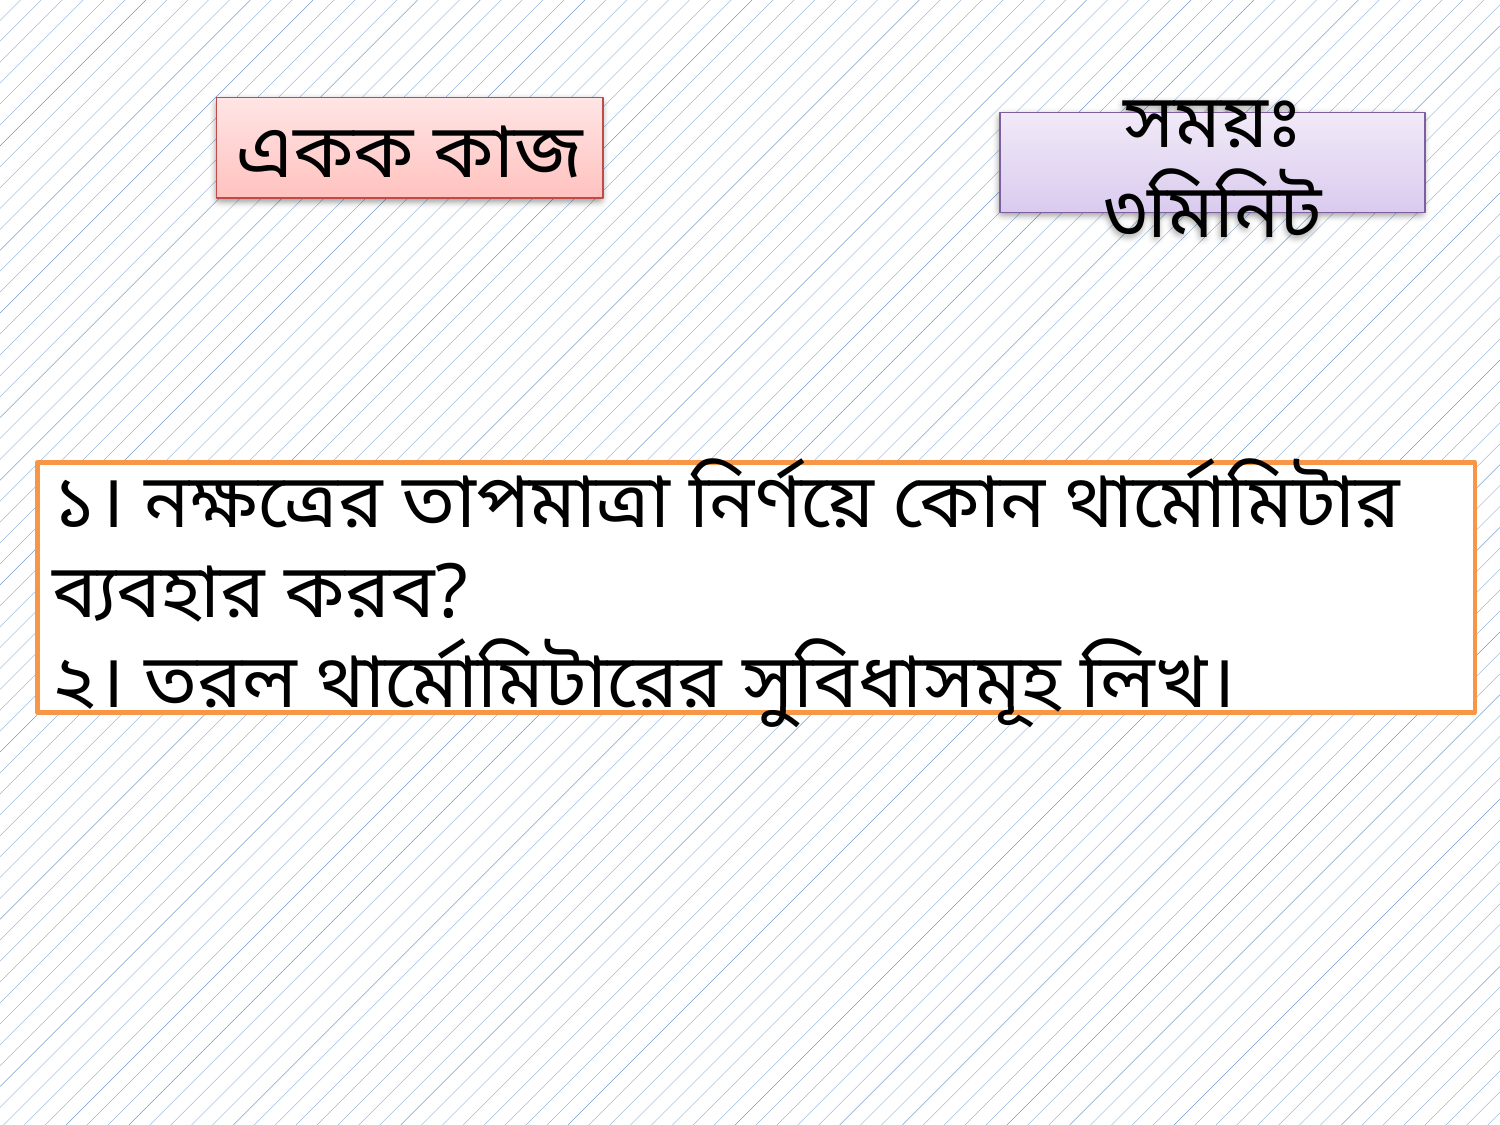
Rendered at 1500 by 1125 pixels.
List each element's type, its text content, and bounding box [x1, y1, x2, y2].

text_box একক কাজ [216, 97, 604, 199]
text_box সময়ঃ ৩মিনিট [999, 112, 1426, 213]
text_box ১। নক্ষত্রের তাপমাত্রা নির্ণয়ে কোন থার্মোমিটার ব্যবহার করব? ২। তরল থার্মোমিটারের সুবিধাসমূহ লিখ। [35, 460, 1477, 715]
